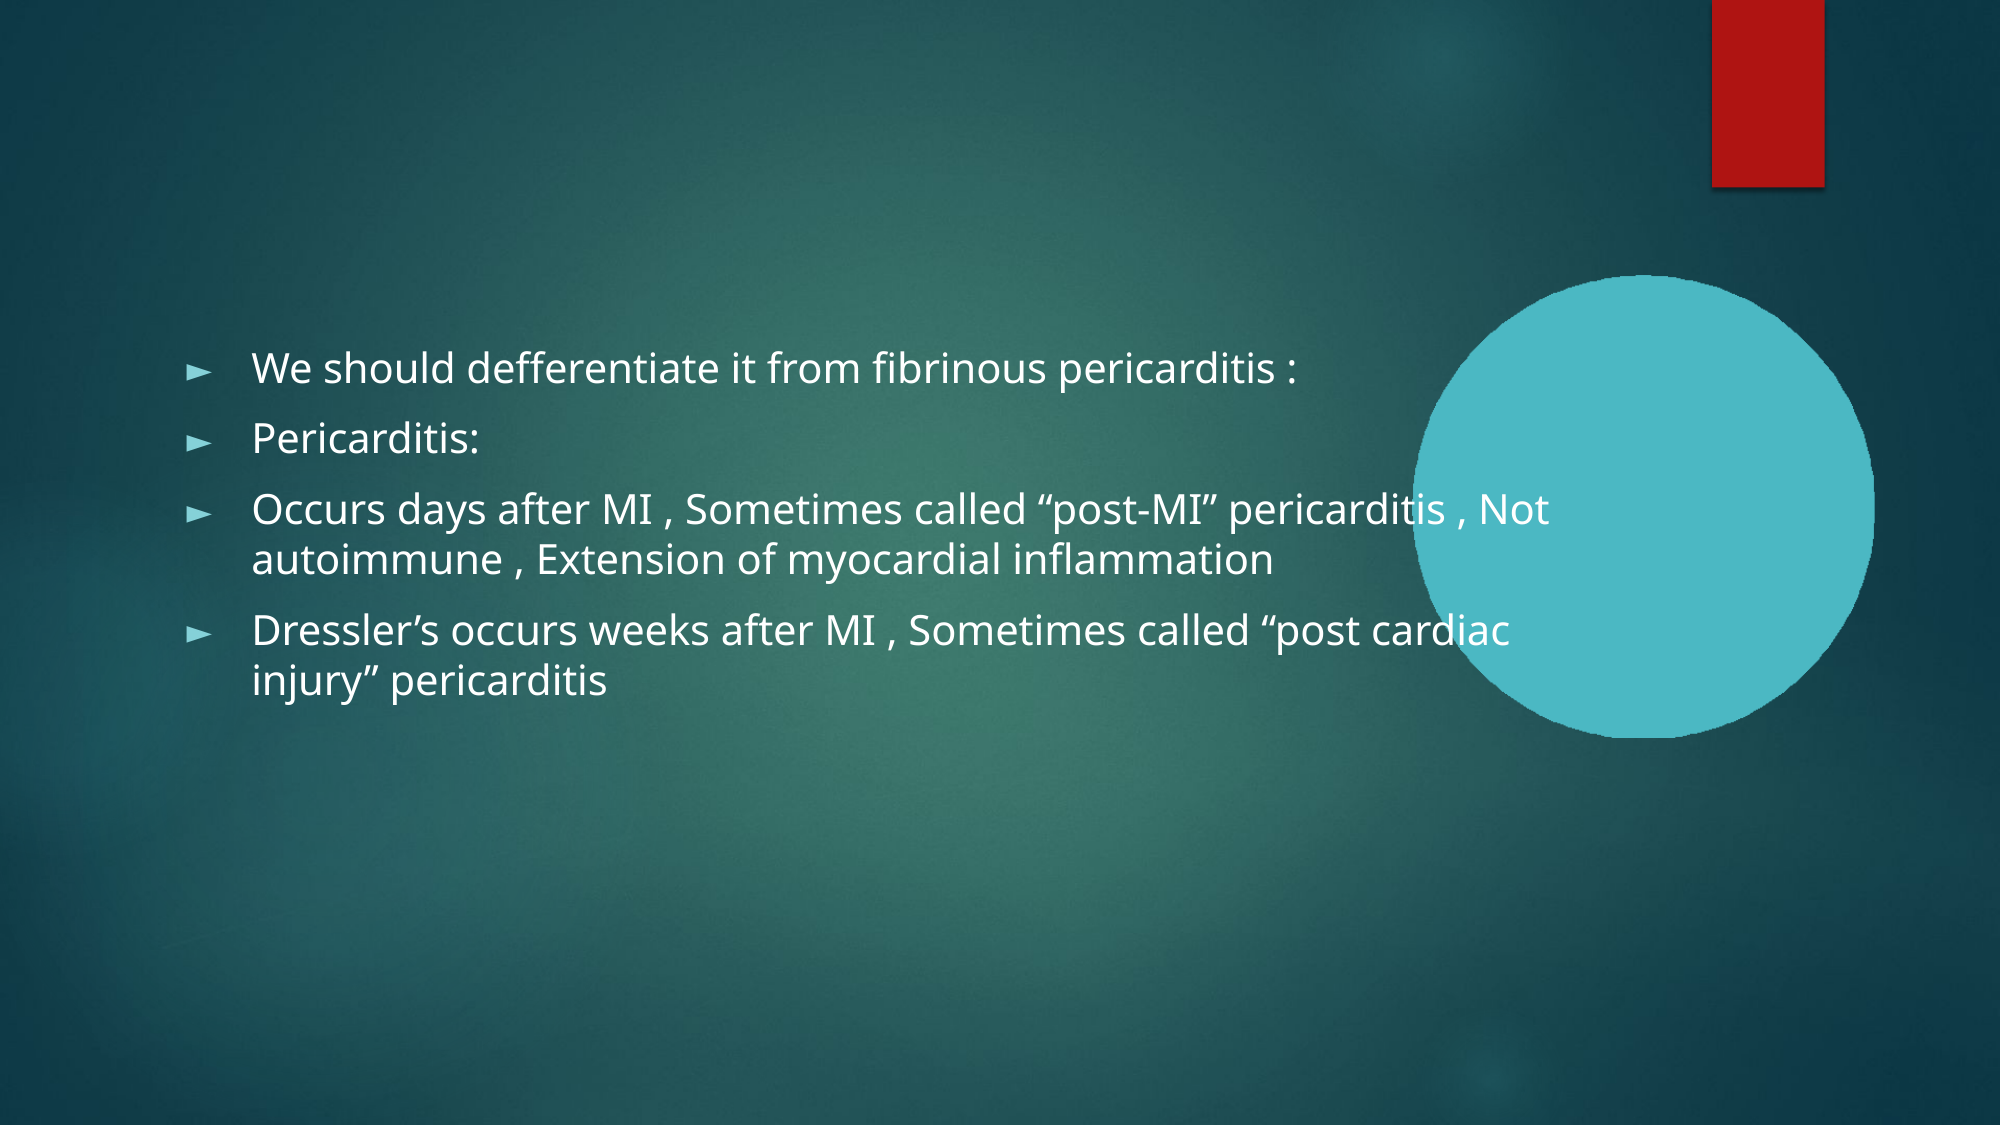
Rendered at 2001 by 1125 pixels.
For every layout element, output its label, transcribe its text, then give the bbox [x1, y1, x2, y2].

picture [0, 0, 2000, 1125]
text_box We should defferentiate it from fibrinous pericarditis : Pericarditis: Occurs days after MI , Sometimes called “post-MI” pericarditis , Not autoimmune , Extension of myocardial inflammation Dressler’s occurs weeks after MI , Sometimes called “post cardiac injury” pericarditis [184, 318, 1600, 704]
